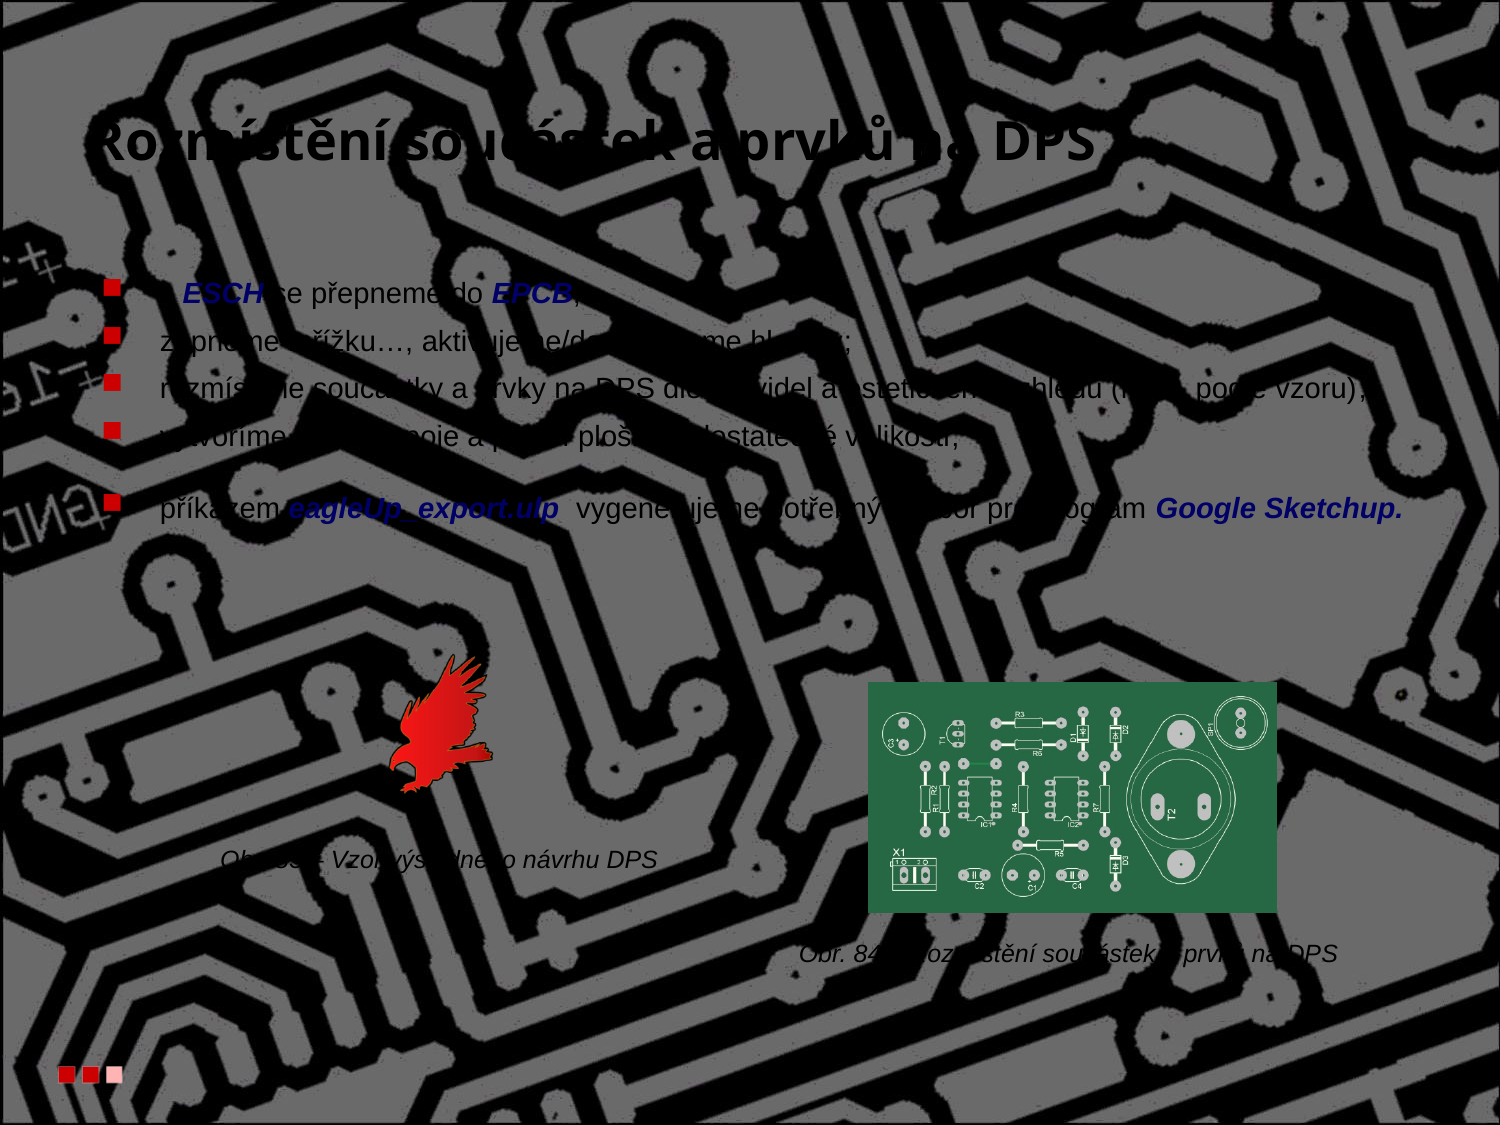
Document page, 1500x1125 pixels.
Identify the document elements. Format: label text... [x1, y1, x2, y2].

text_box Obr. 83 – Vzor výsledného návrhu DPS [147, 839, 732, 881]
text_box Rozmístění součástek a prvků na DPS [74, 45, 1425, 233]
text_box Obr. 84 – Rozmístění součástek a prvků na DPS [738, 933, 1400, 976]
text_box z ESCH se přepneme do EPCB; zapneme mřížku…, aktivujeme/deaktivujeme hladiny; rozmístíme součástky a prvky na DPS dle pravidel a estetického vzhledu (např. podle vzoru); vytvoříme plošné spoje a pájecí plošky o dostatečné velikosti; příkazem eagleUp_export.ulp vygenerujeme potřebný soubor pro program Google Sketchup. [86, 267, 1431, 551]
picture [0, 0, 1500, 1125]
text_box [57, 1065, 124, 1085]
